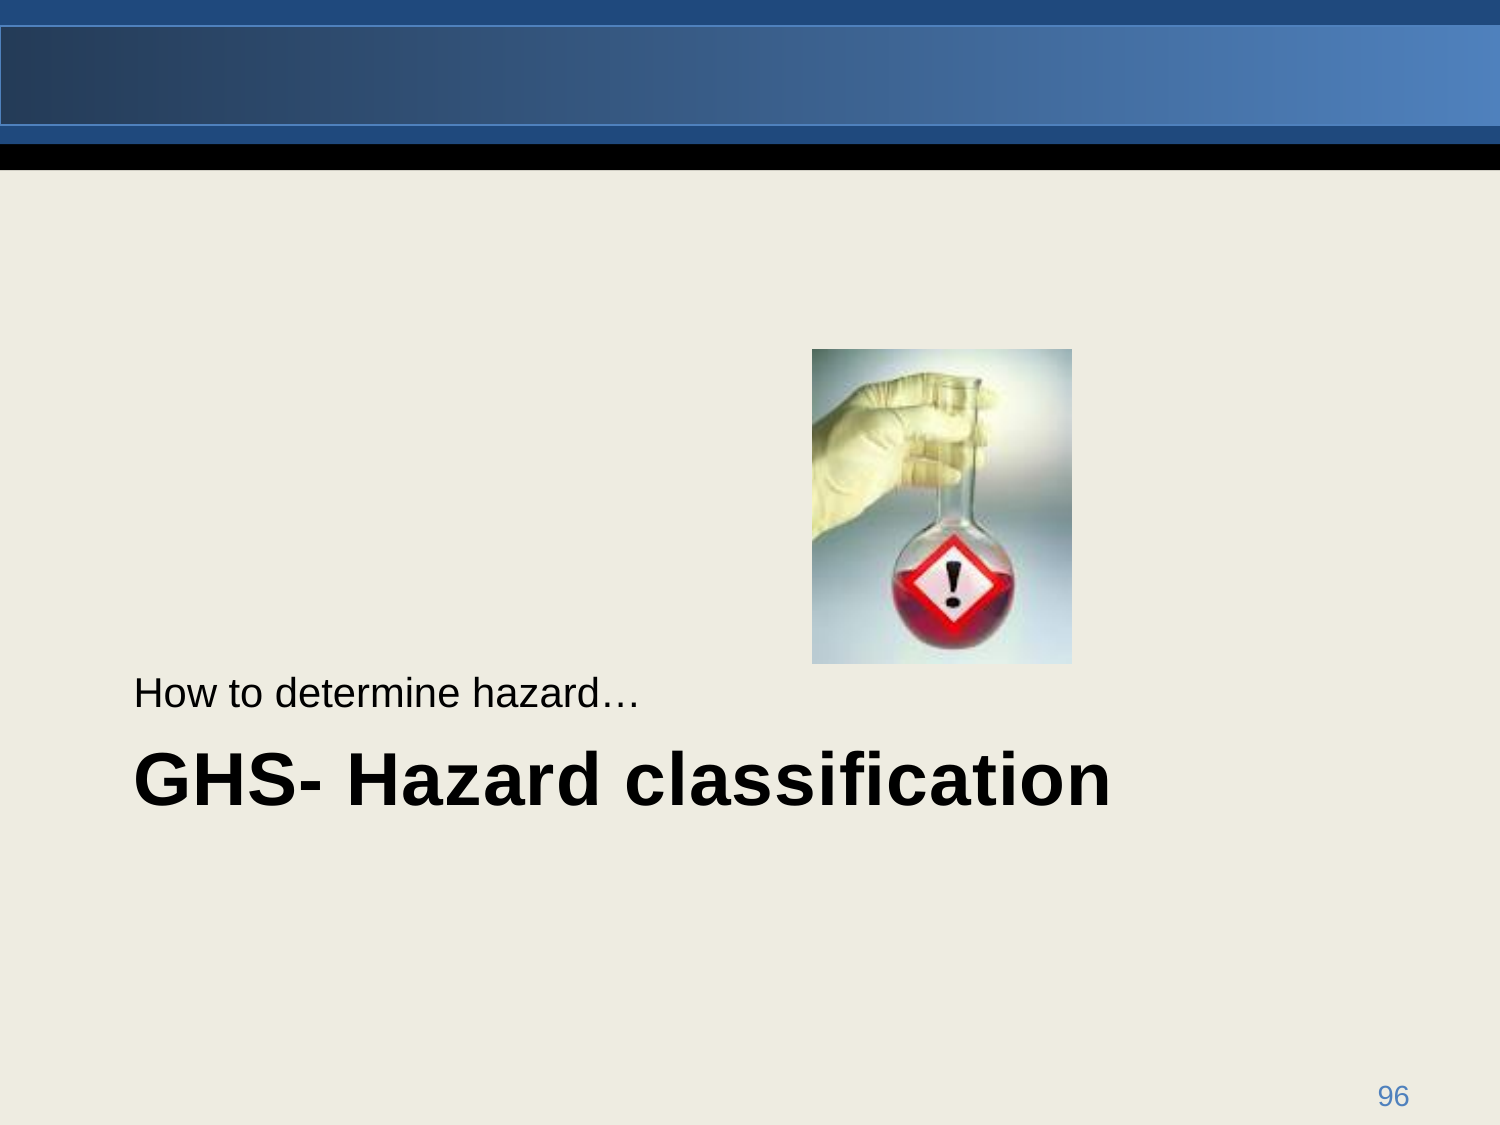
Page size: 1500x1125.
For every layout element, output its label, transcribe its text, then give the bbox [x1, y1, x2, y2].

slide_number 96 [1074, 1069, 1426, 1111]
title GHS- Hazard classification [118, 724, 1394, 947]
picture [812, 349, 1072, 664]
list How to determine hazard… [118, 476, 1394, 724]
